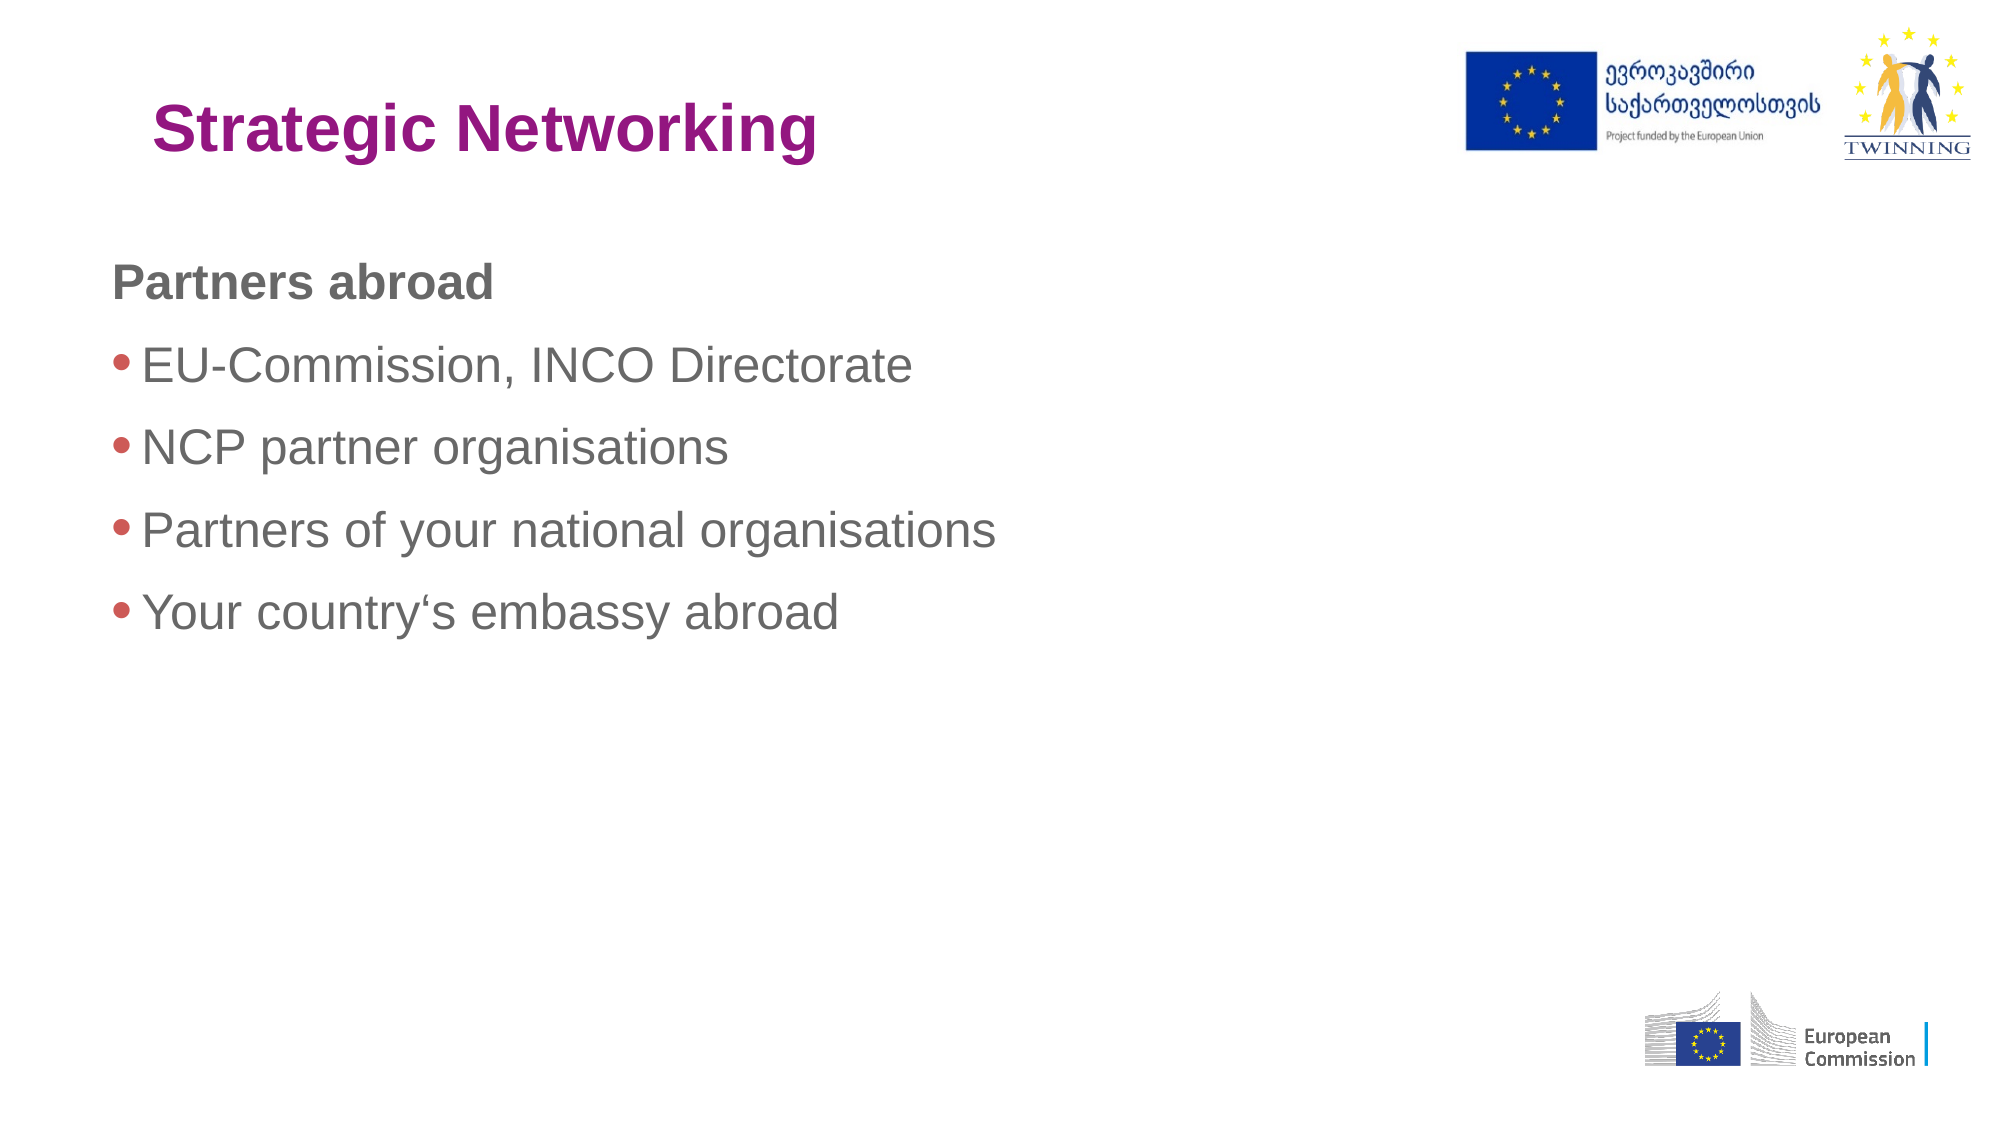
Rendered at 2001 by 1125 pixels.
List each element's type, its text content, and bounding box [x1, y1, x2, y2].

text_box Partners abroad EU-Commission, INCO Directorate NCP partner organisations Partners of your national organisations Your country‘s embassy abroad [96, 242, 1849, 883]
picture [1844, 26, 1971, 160]
picture [1645, 991, 1928, 1066]
title Strategic Networking [137, 76, 1863, 176]
picture [1457, 42, 1827, 76]
